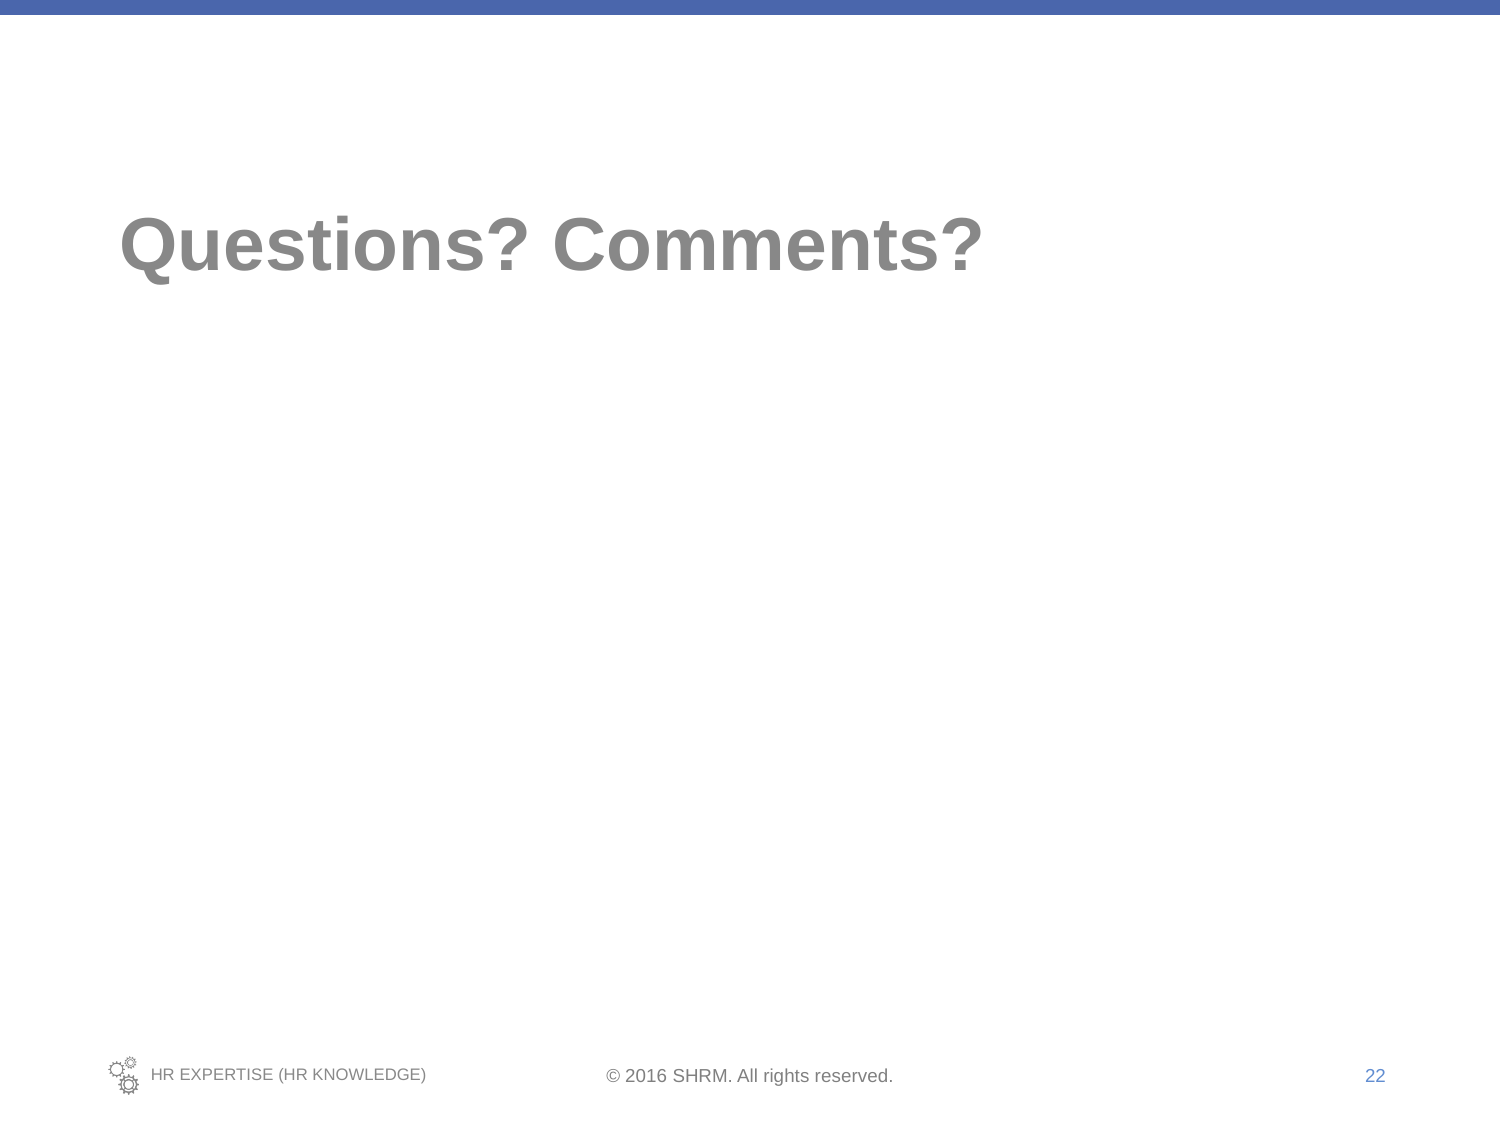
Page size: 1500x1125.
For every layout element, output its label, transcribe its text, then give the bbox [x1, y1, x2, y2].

picture [108, 1056, 139, 1095]
slide_number 22 [1206, 1056, 1402, 1095]
title Questions? Comments? [105, 104, 1403, 293]
